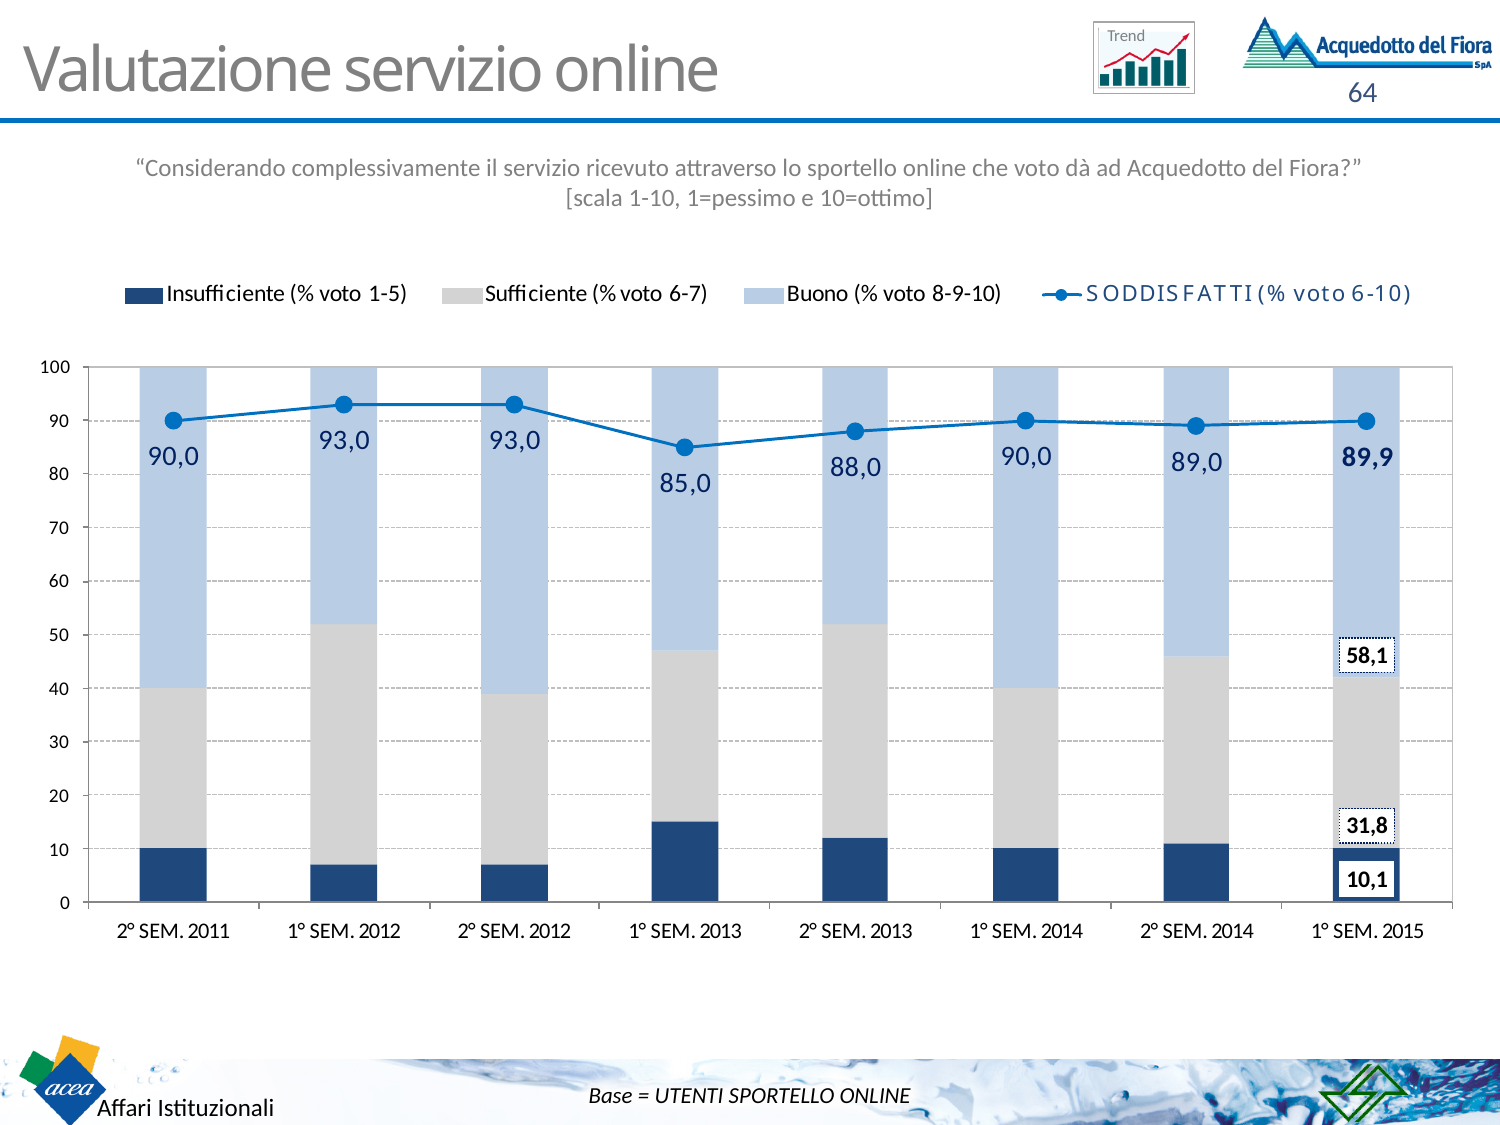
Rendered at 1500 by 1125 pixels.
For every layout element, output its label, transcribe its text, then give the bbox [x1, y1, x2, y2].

picture [0, 1033, 1302, 1125]
picture [1453, 1083, 1461, 1089]
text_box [19, 124, 1482, 1083]
text_box Base = UTENTI SPORTELLO ONLINE [590, 1090, 910, 1098]
picture [1433, 1059, 1500, 1125]
picture [1433, 1083, 1451, 1093]
picture [1234, 4, 1500, 88]
title Valutazione servizio online [0, 18, 1459, 114]
